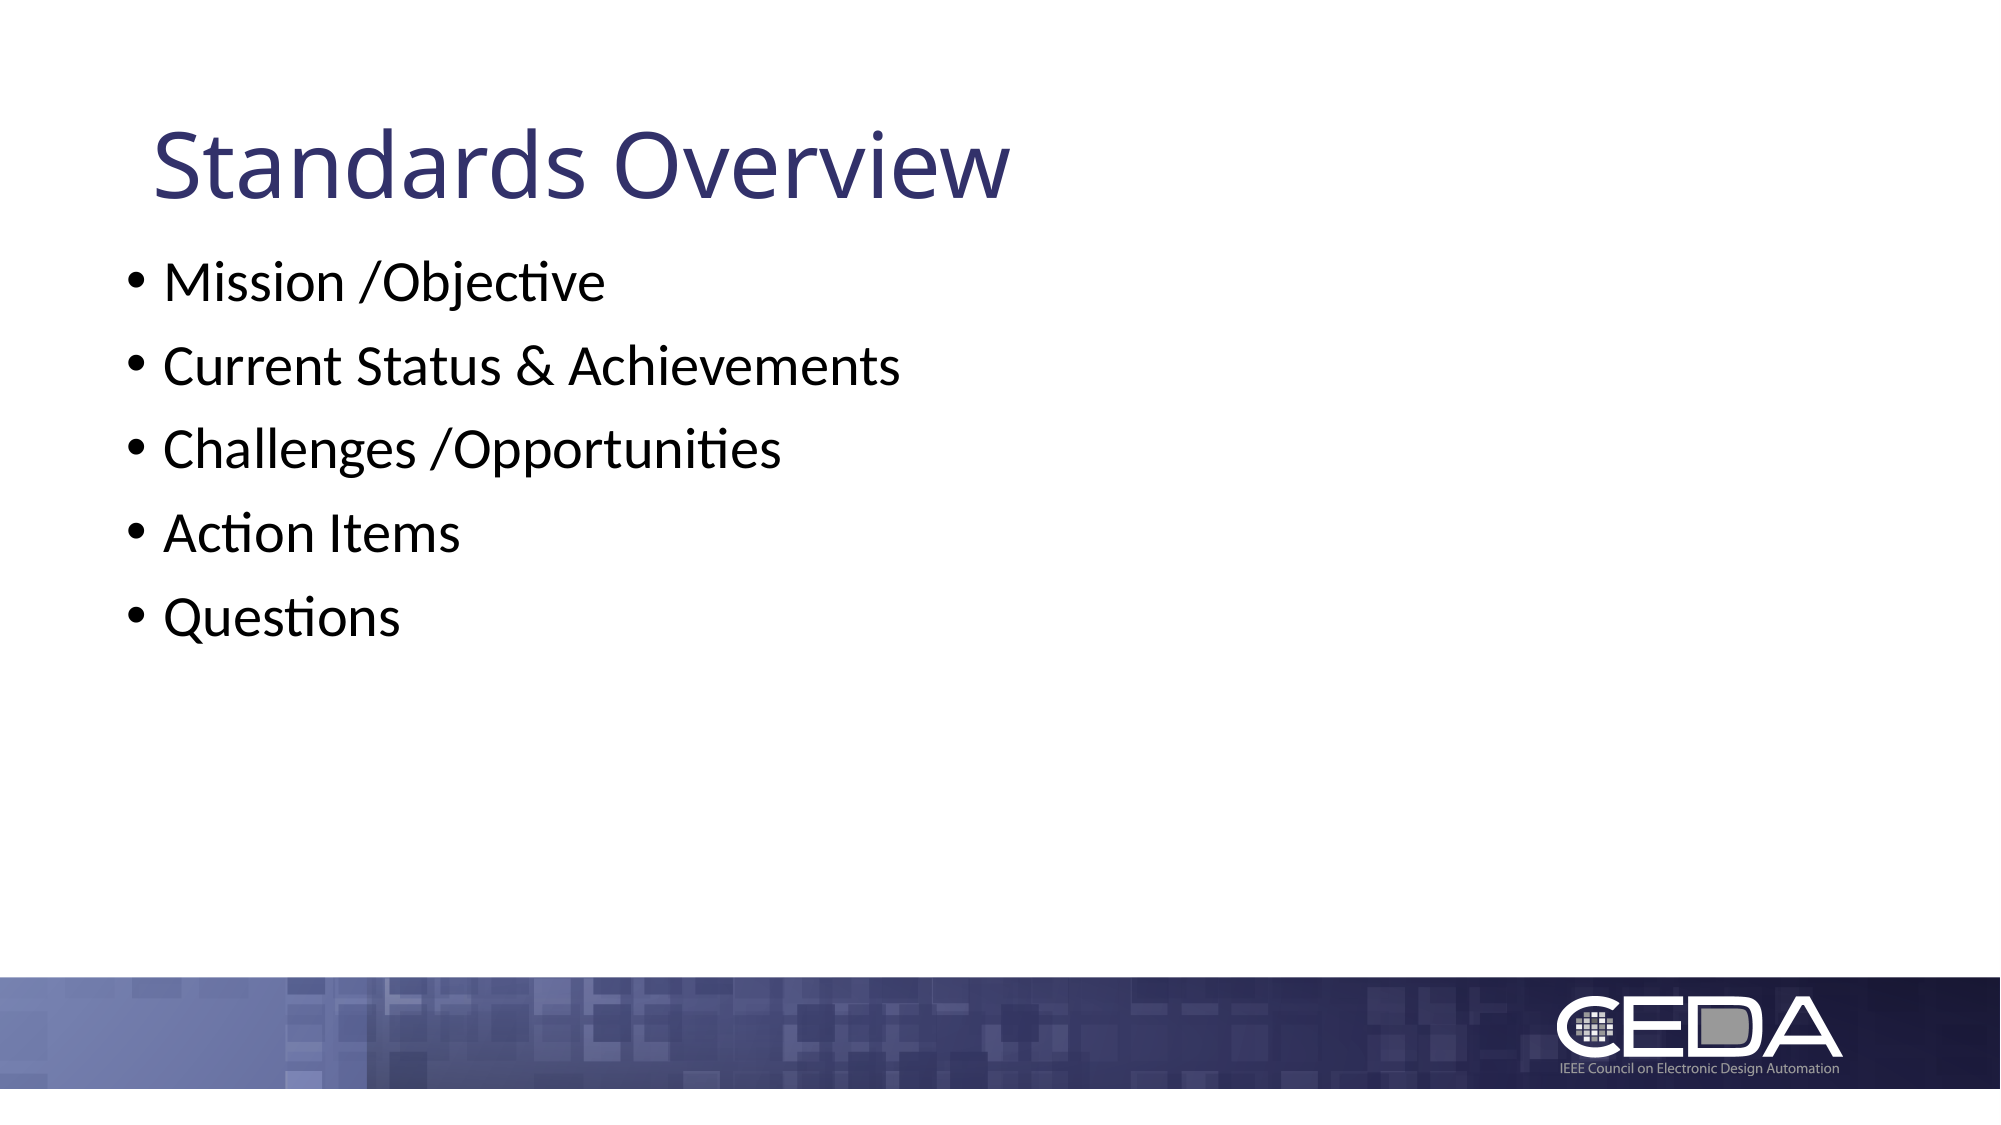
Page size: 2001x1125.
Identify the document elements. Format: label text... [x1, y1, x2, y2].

list Mission /Objective Current Status & Achievements Challenges /Opportunities Action Items Questions [111, 243, 1522, 992]
title Standards Overview [137, 59, 1863, 278]
picture [0, 0, 2000, 1125]
